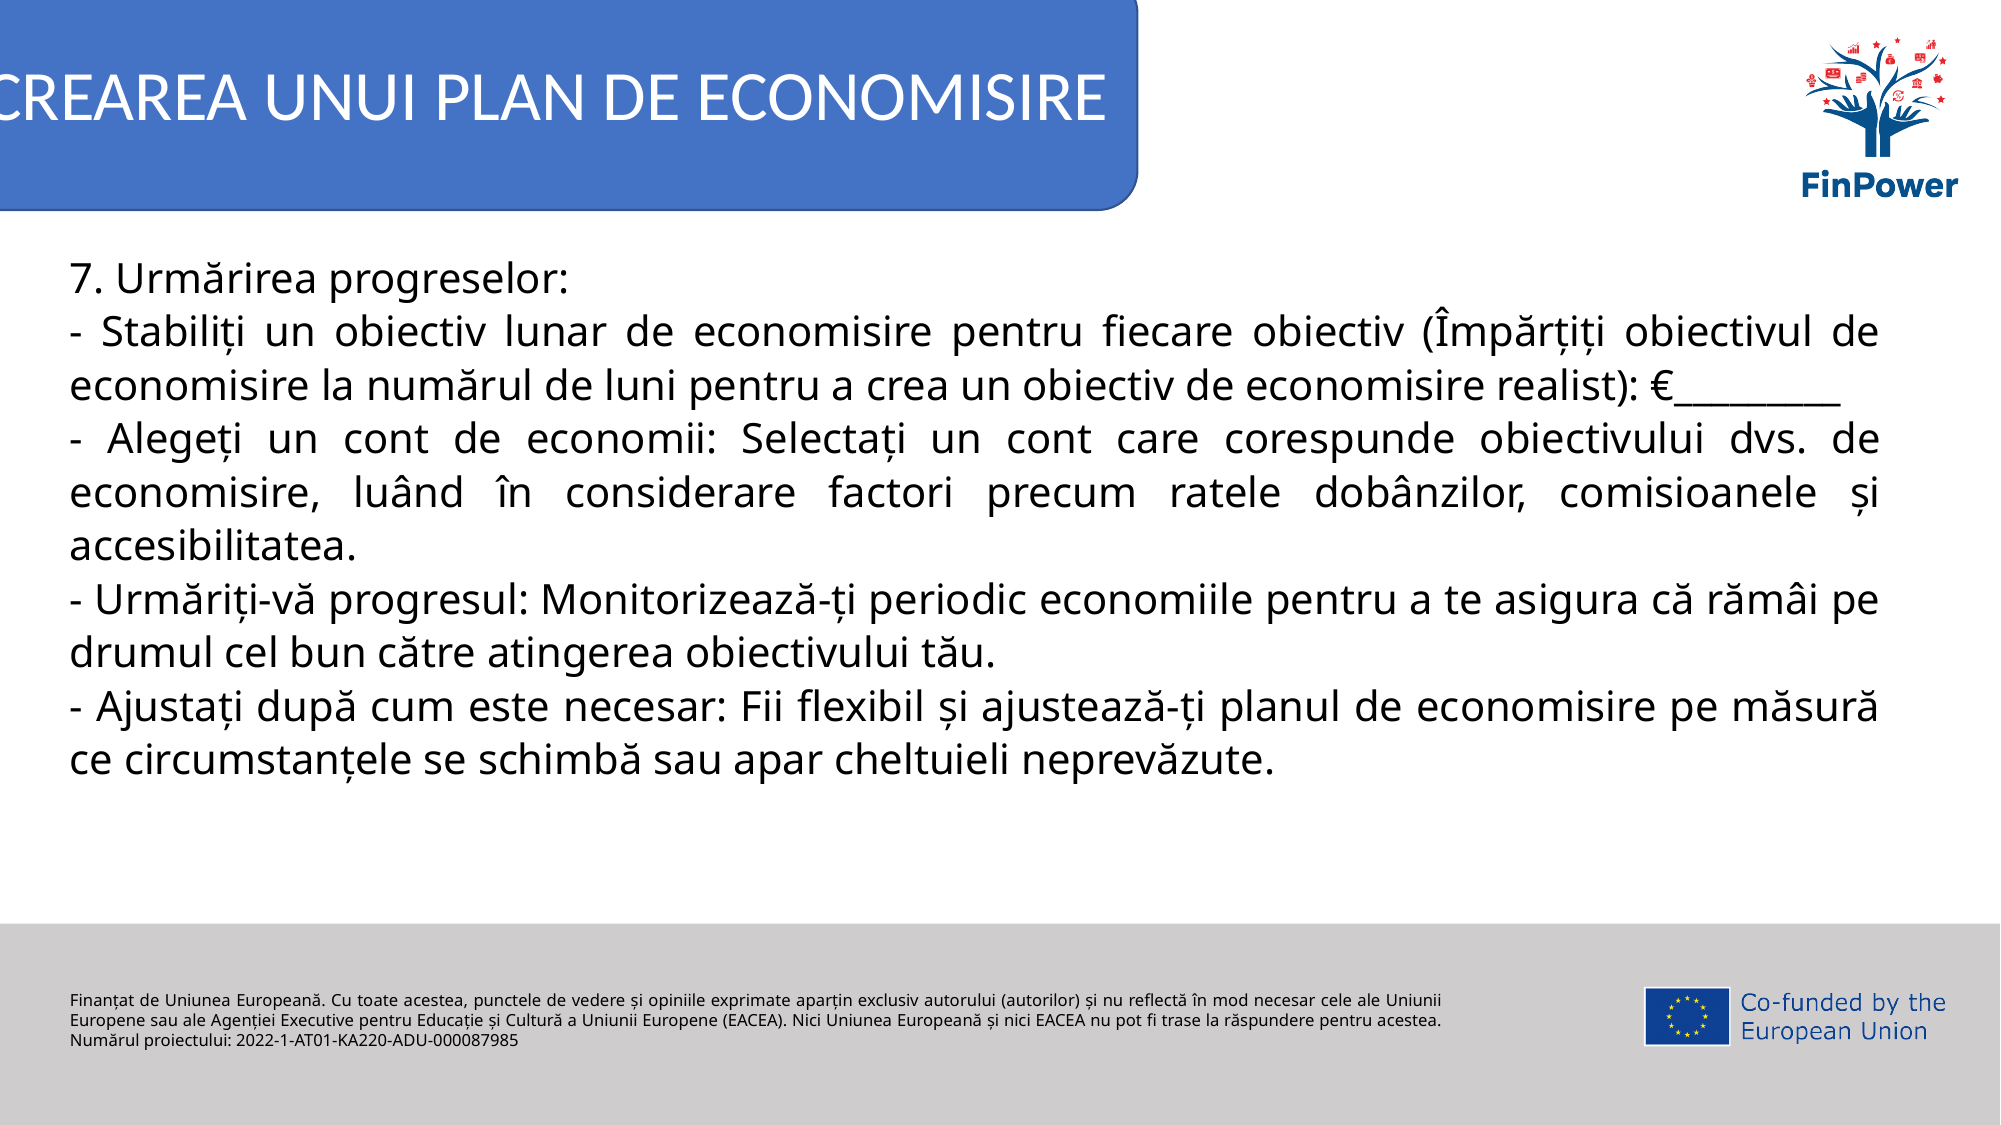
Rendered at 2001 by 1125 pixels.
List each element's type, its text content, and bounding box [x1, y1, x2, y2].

picture [1626, 968, 1974, 1064]
footer Finanțat de Uniunea Europeană. Cu toate acestea, punctele de vedere și opiniile exprimate aparțin exclusiv autorului (autorilor) și nu reflectă în mod necesar cele ale Uniunii Europene sau ale Agenției Executive pentru Educație și Cultură a Uniunii Europene (EACEA). Nici Uniunea Europeană și nici EACEA nu pot fi trase la răspundere pentru acestea. Numărul proiectului: 2022-1-AT01-KA220-ADU-000087985 [55, 983, 1460, 1077]
text_box CREAREA UNUI PLAN DE ECONOMISIRE [0, 0, 1138, 211]
text_box [0, 923, 2000, 1125]
picture [1799, 28, 1961, 207]
text_box 7. Urmărirea progreselor: - Stabiliți un obiectiv lunar de economisire pentru fiecare obiectiv (Împărțiți obiectivul de economisire la numărul de luni pentru a crea un obiectiv de economisire realist): €_________ - Alegeți un cont de economii: Selectați un cont care corespunde obiectivului dvs. de economisire, luând în considerare factori precum ratele dobânzilor, comisioanele și accesibilitatea. - Urmăriți-vă progresul: Monitorizează-ți periodic economiile pentru a te asigura că rămâi pe drumul cel bun către atingerea obiectivului tău. - Ajustați după cum este necesar: Fii flexibil și ajustează-ți planul de economisire pe măsură ce circumstanțele se schimbă sau apar cheltuieli neprevăzute. [55, 236, 1897, 864]
